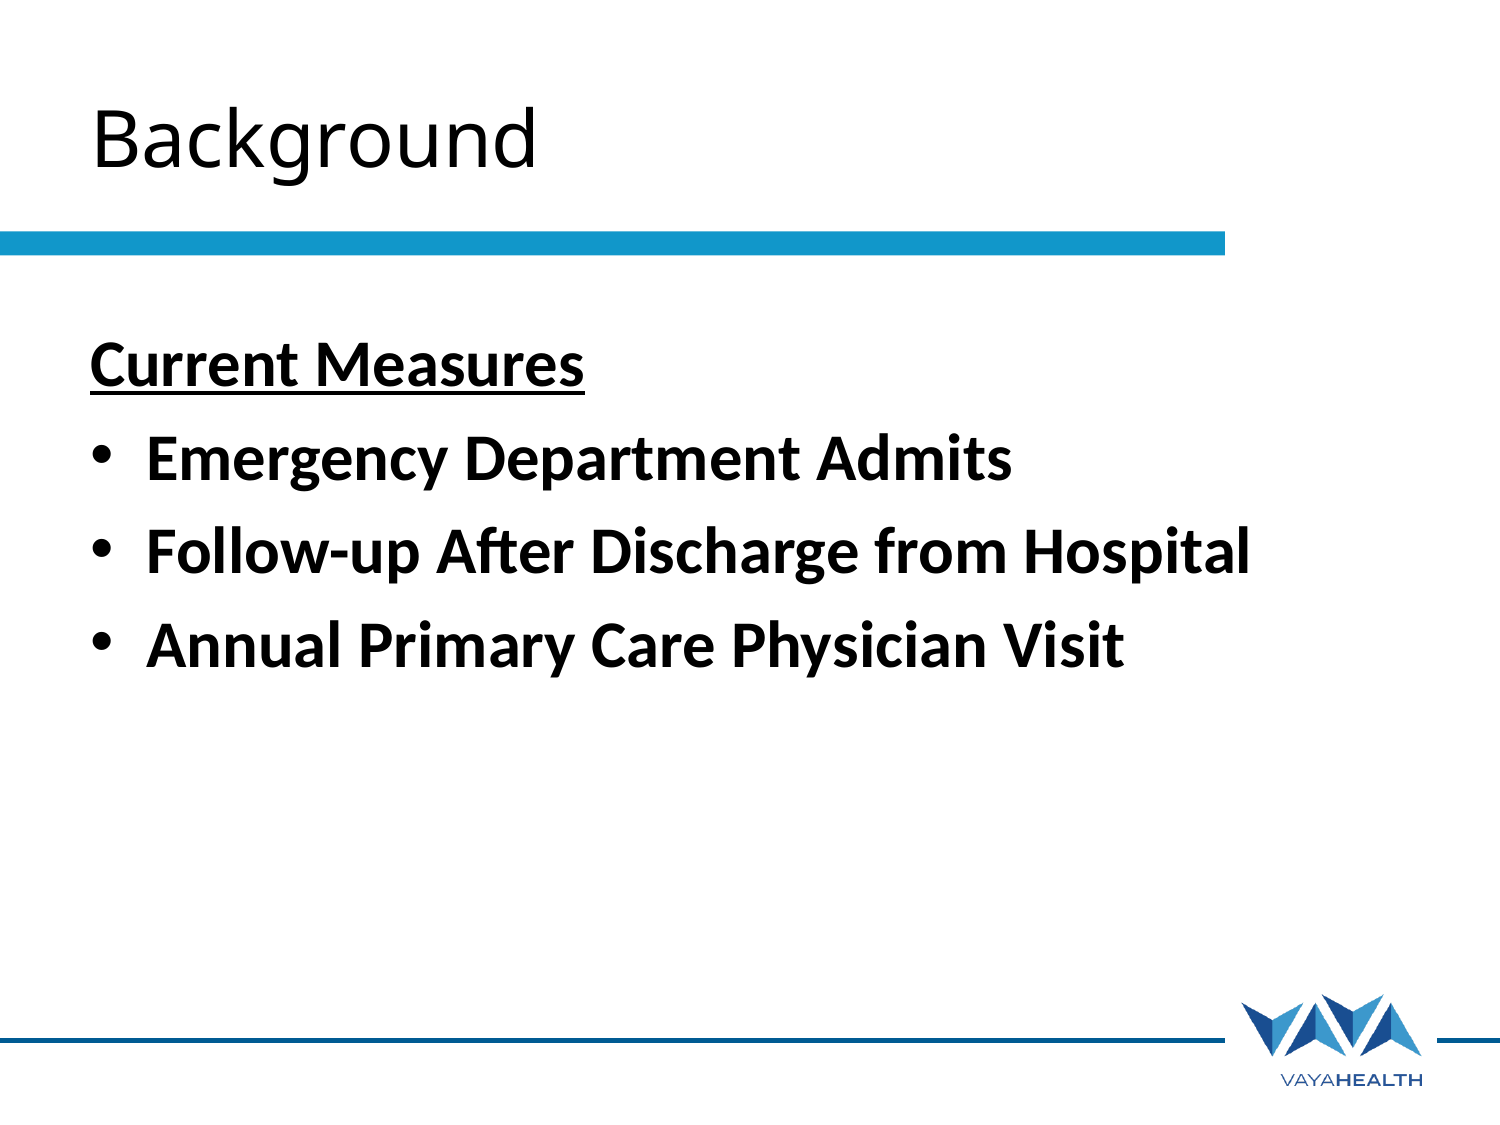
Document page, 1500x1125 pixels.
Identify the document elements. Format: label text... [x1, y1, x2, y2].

picture [1241, 994, 1422, 1086]
list Current Measures Emergency Department Admits Follow-up After Discharge from Hospital Annual Primary Care Physician Visit [75, 312, 1425, 975]
title Background [75, 45, 1225, 233]
